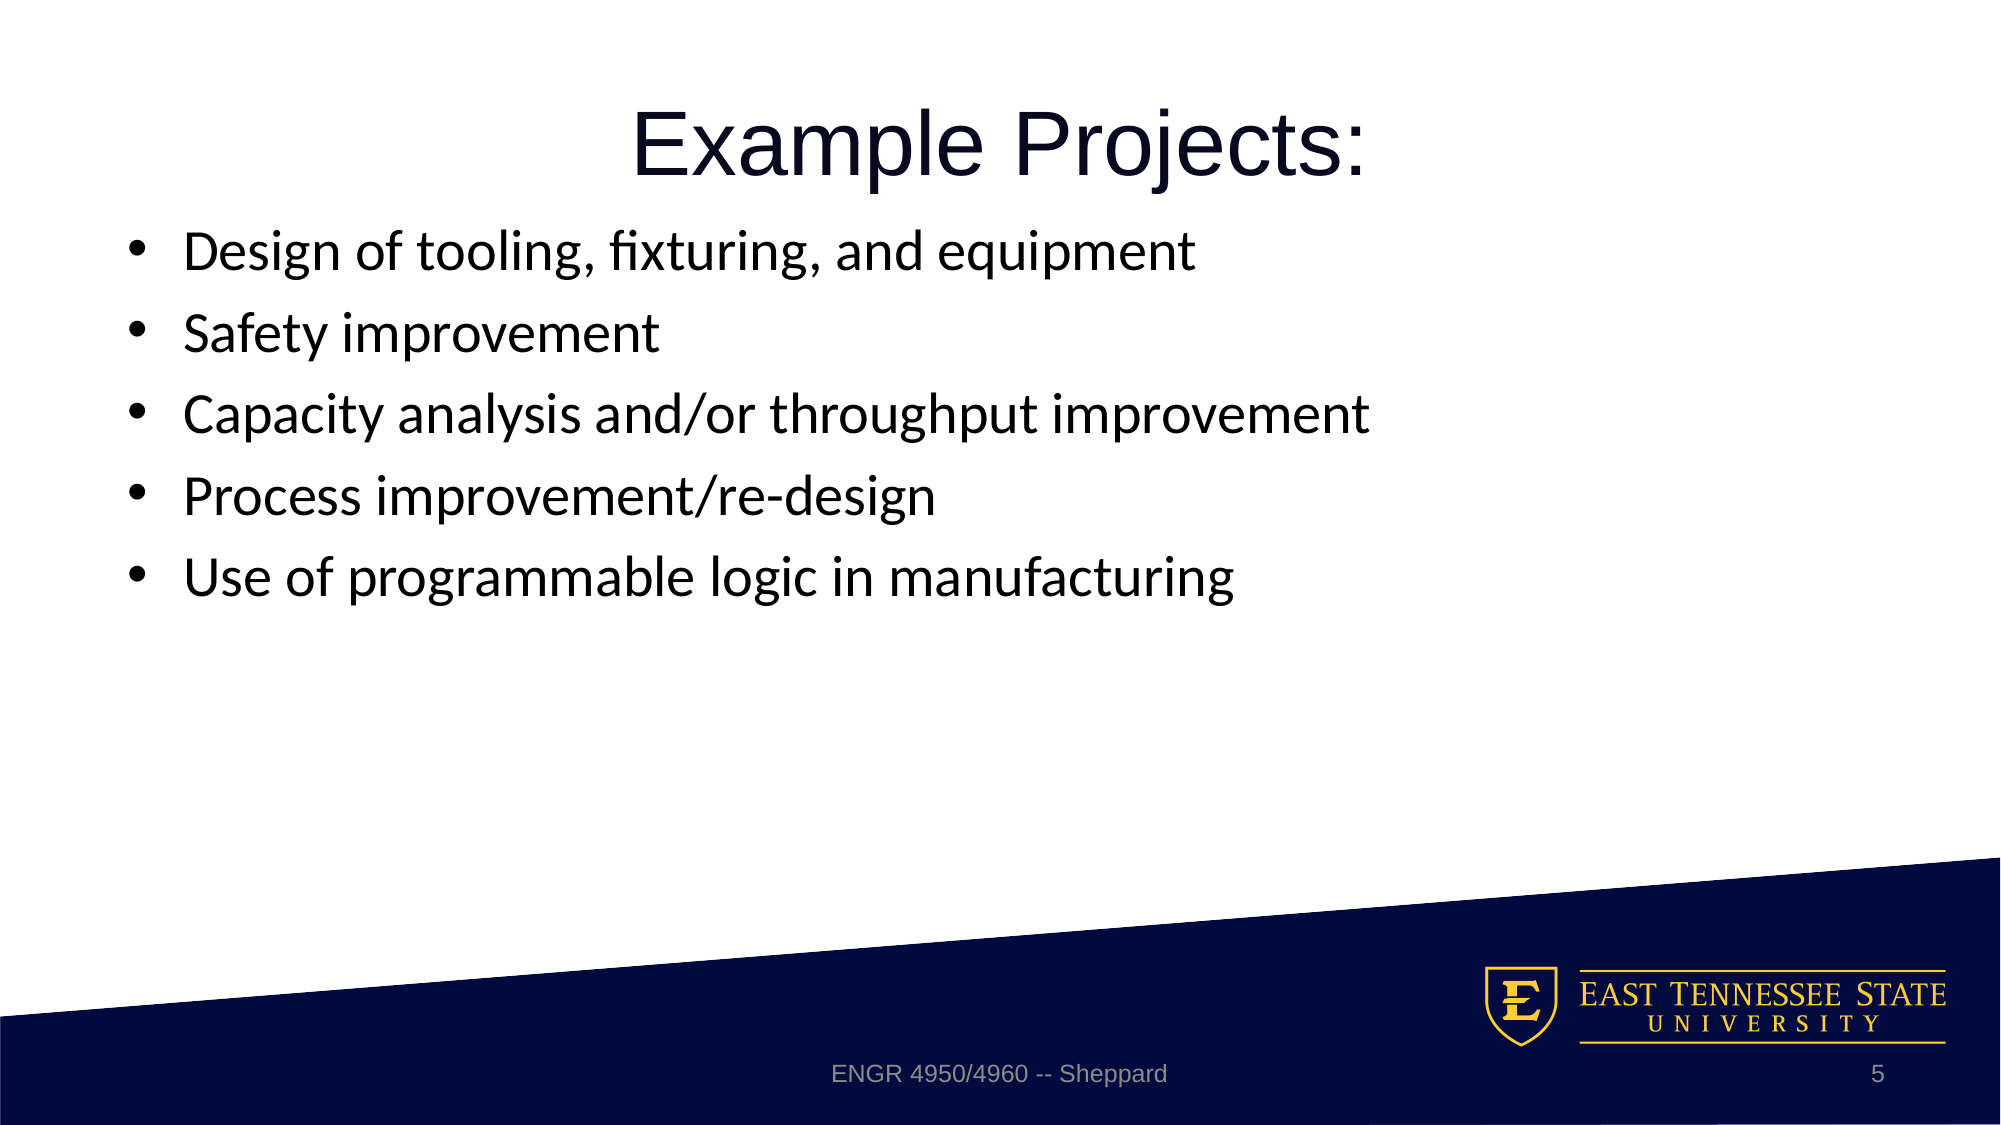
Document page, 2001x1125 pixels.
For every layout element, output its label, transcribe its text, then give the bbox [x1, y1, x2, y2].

slide_number 5 [1433, 1042, 1900, 1103]
picture [0, 0, 2001, 1125]
list Design of tooling, fixturing, and equipment Safety improvement Capacity analysis and/or throughput improvement Process improvement/re-design Use of programmable logic in manufacturing [112, 204, 1675, 1045]
footer ENGR 4950/4960 -- Sheppard [683, 1042, 1317, 1103]
title Example Projects: [99, 45, 1900, 233]
